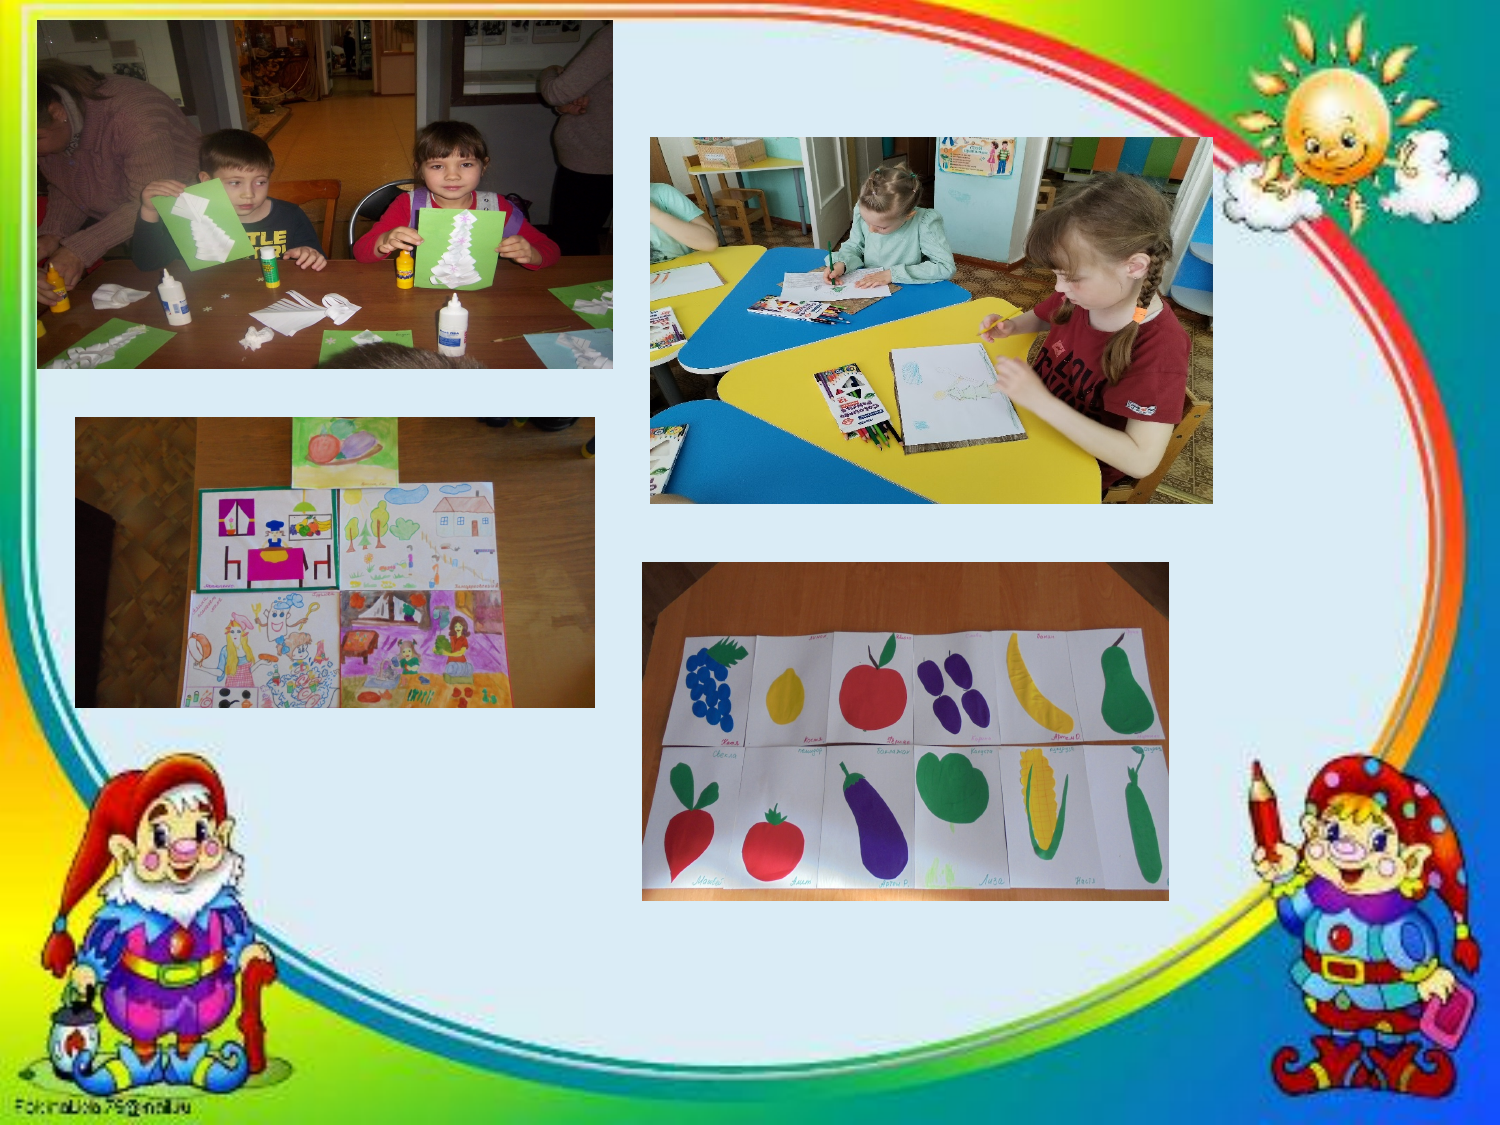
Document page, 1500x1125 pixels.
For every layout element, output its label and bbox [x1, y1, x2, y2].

picture [37, 20, 613, 370]
picture [642, 562, 1170, 901]
picture [650, 137, 1213, 505]
list [0, 0, 1500, 1125]
picture [74, 417, 595, 709]
